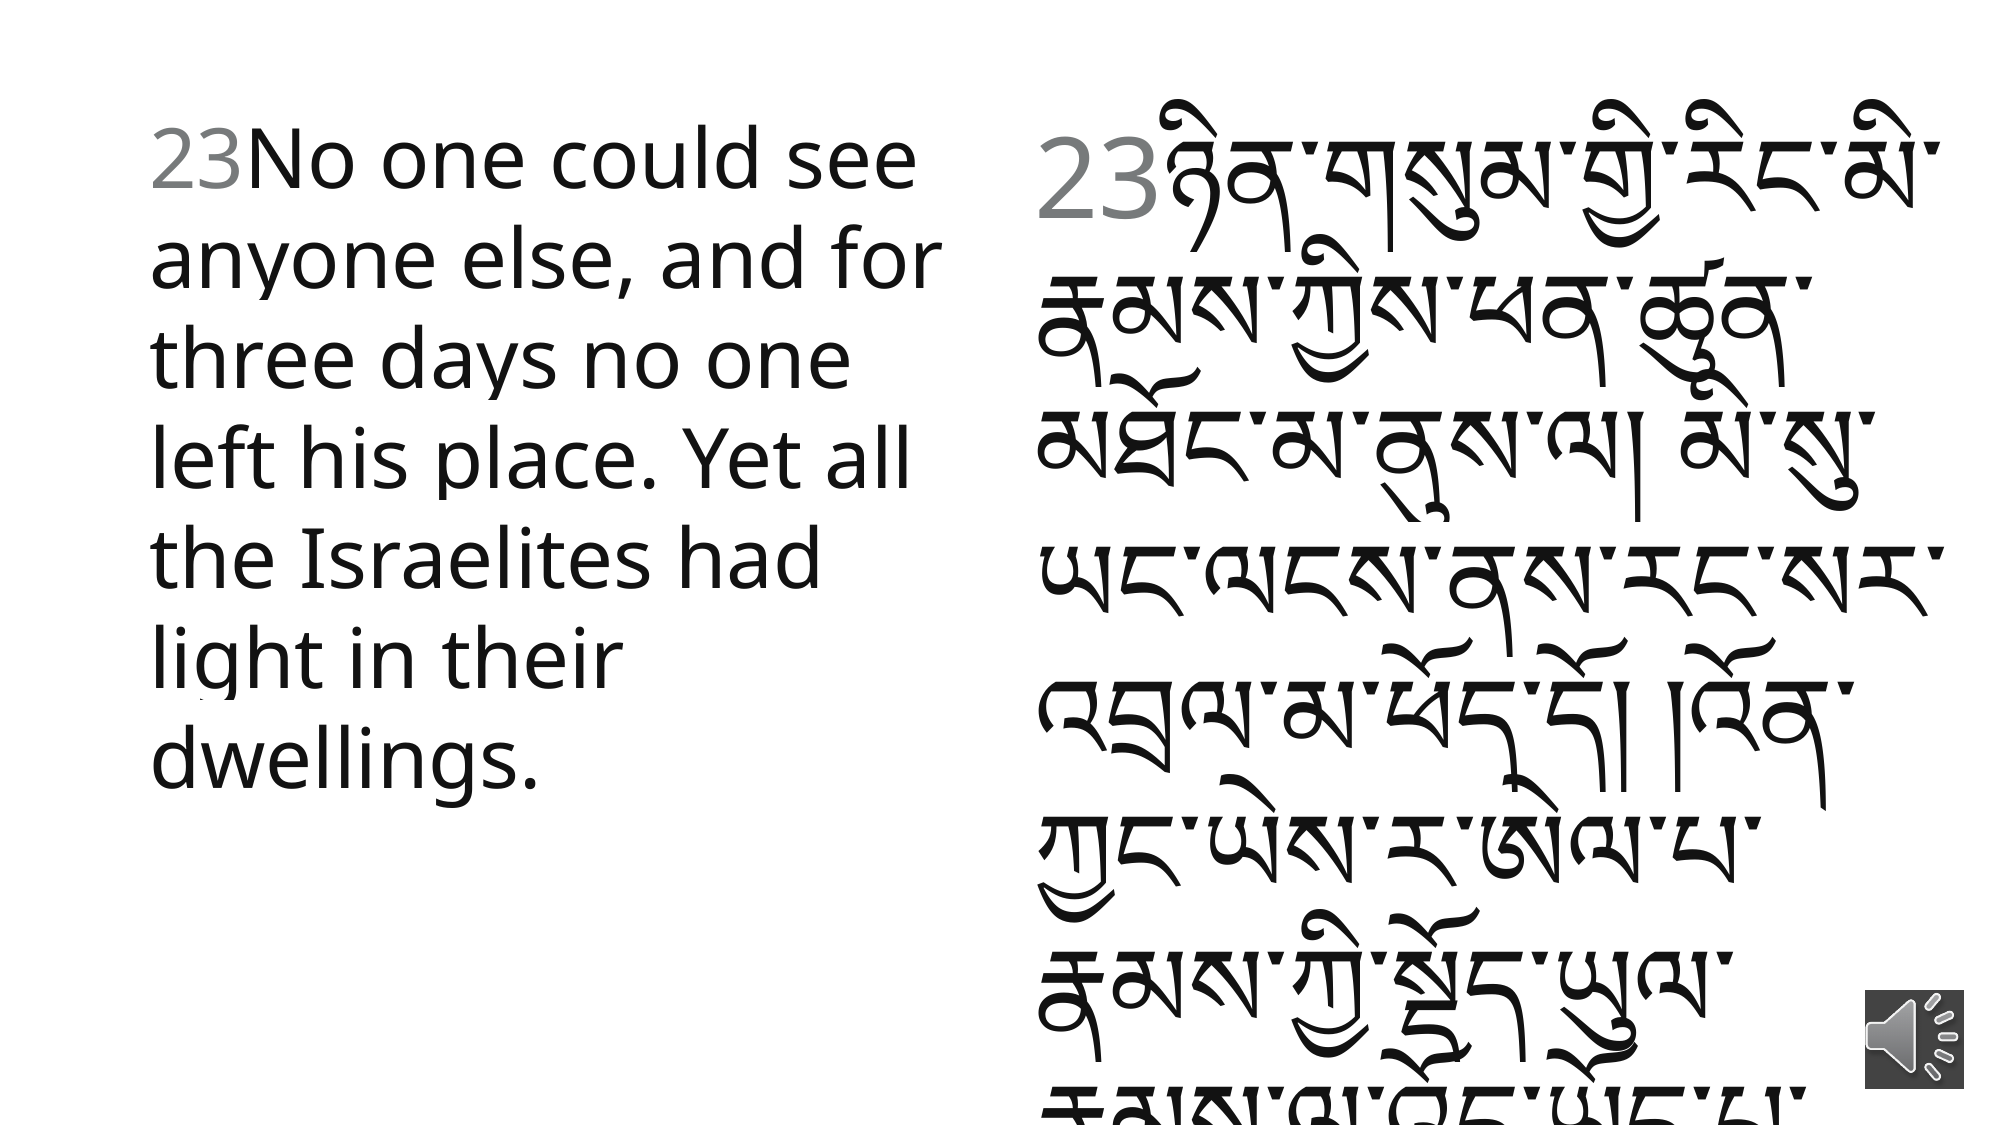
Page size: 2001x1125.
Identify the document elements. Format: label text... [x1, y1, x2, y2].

text_box 23ཉིན་གསུམ་གྱི་རིང་མི་རྣམས་ཀྱིས་ཕན་ཚུན་མཐོང་མ་ནུས་ལ། མི་སུ་ཡང་ལངས་ནས་རང་སར་འབྲལ་མ་ཕོད་དོ། །འོན་ཀྱང་ཡེས་ར་ཨེལ་པ་རྣམས་ཀྱི་སྡོད་ཡུལ་རྣམས་ལ་འོད་ཡོད་པ་རེད། [1019, 98, 1963, 1030]
text_box 23No one could see anyone else, and for three days no one left his place. Yet all the Israelites had light in their dwellings. [134, 98, 981, 1030]
picture [1864, 989, 1965, 1090]
